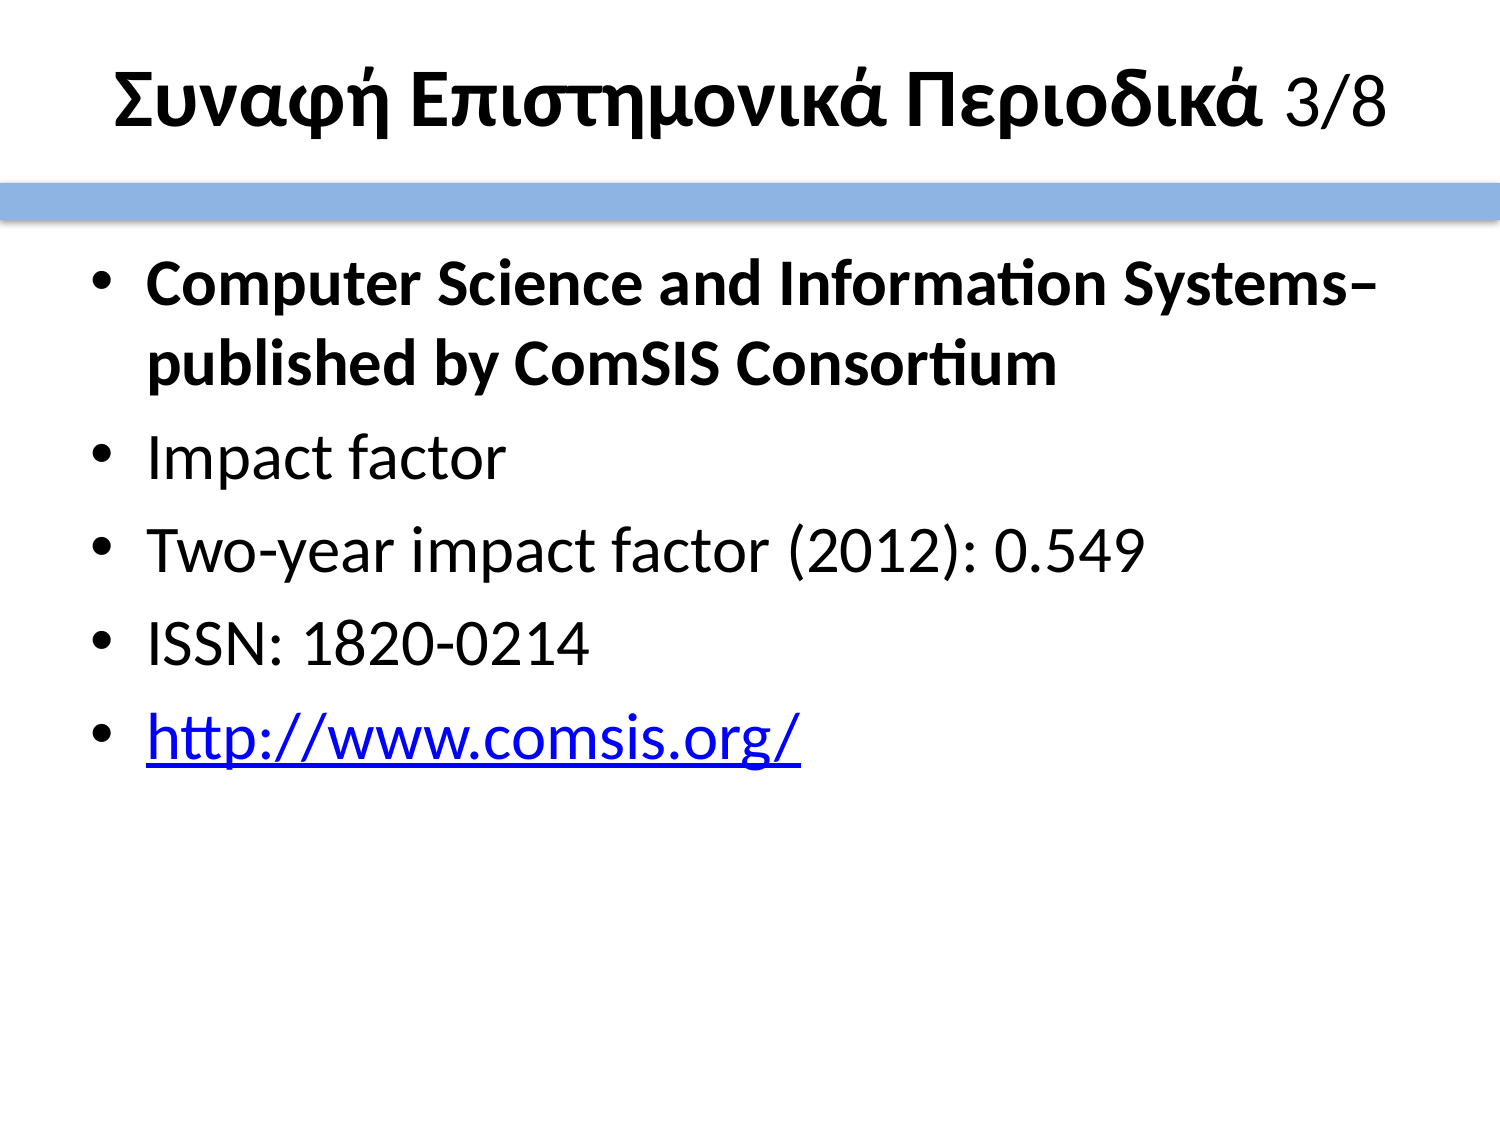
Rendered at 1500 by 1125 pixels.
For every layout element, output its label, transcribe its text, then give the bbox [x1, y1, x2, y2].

list Computer Science and Information Systems– published by ComSIS Consortium Impact factor Two-year impact factor (2012): 0.549 ISSN: 1820-0214 http://www.comsis.org/ [75, 231, 1425, 1024]
title Συναφή Επιστημονικά Περιοδικά 3/8 [76, 19, 1427, 169]
